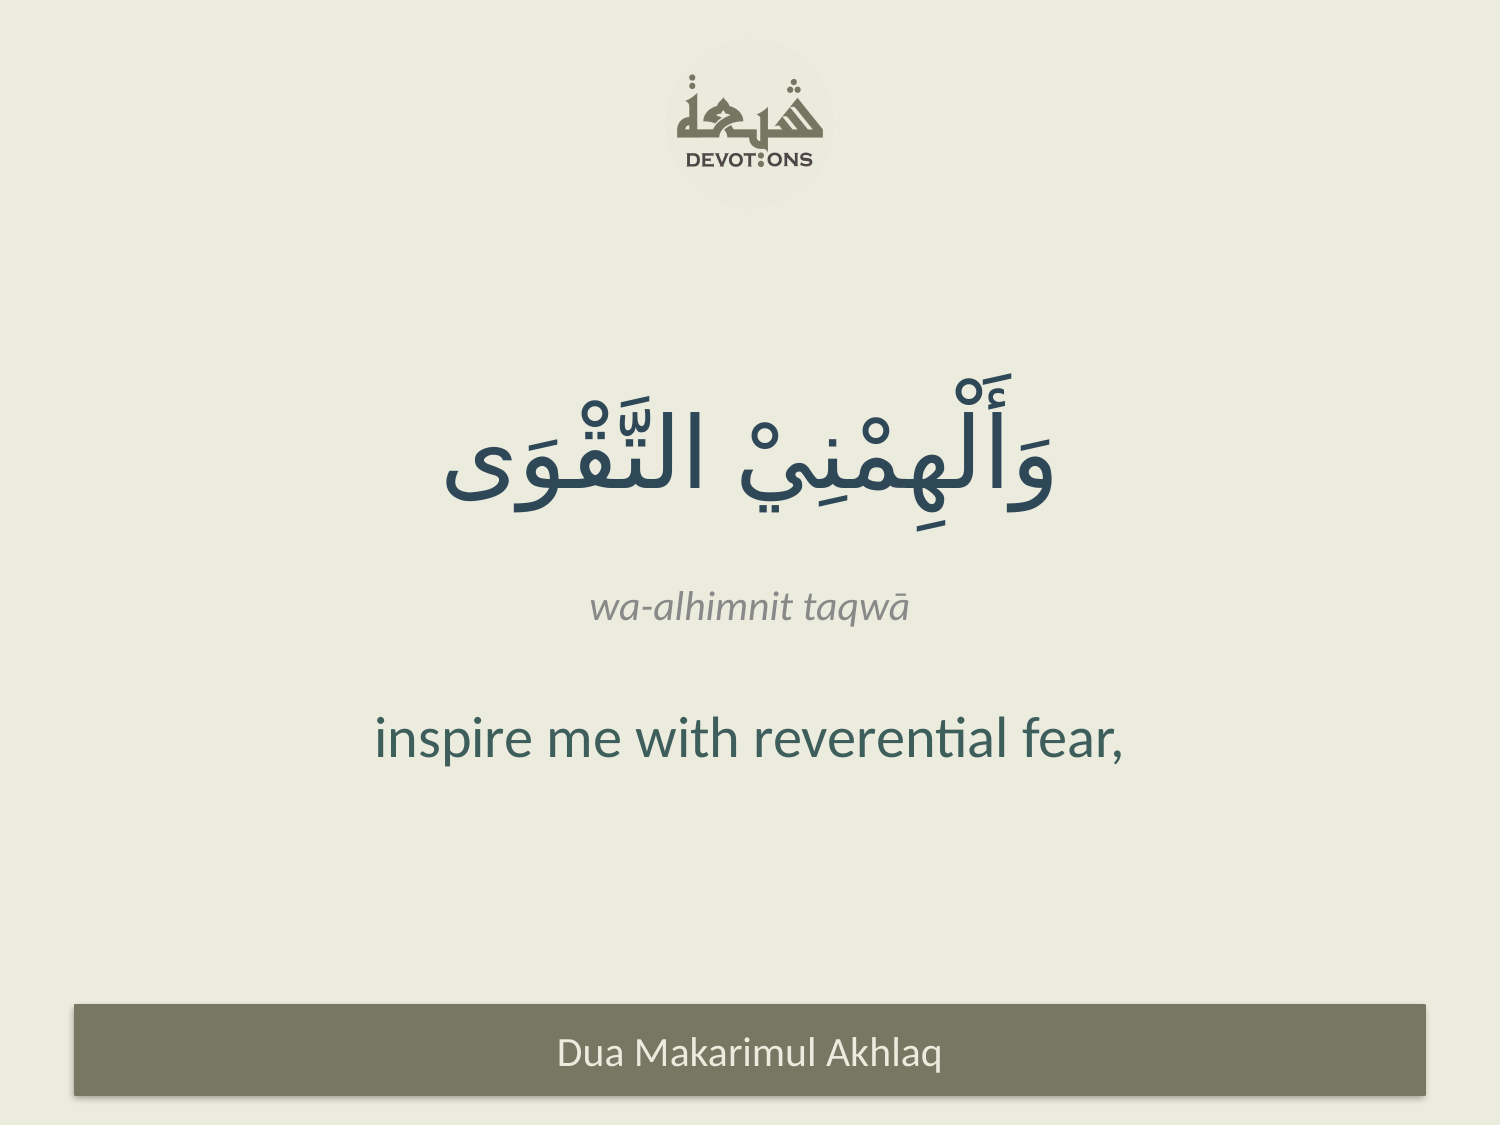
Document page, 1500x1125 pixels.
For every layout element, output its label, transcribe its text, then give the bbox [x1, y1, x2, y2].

text_box [74, 1004, 1426, 1096]
picture [656, 29, 844, 218]
text_box وَأَلْهِمْنِيْ التَّقْوَى wa-alhimnit taqwā inspire me with reverential fear, [74, 381, 1425, 776]
text_box Dua Makarimul Akhlaq [541, 1017, 958, 1083]
